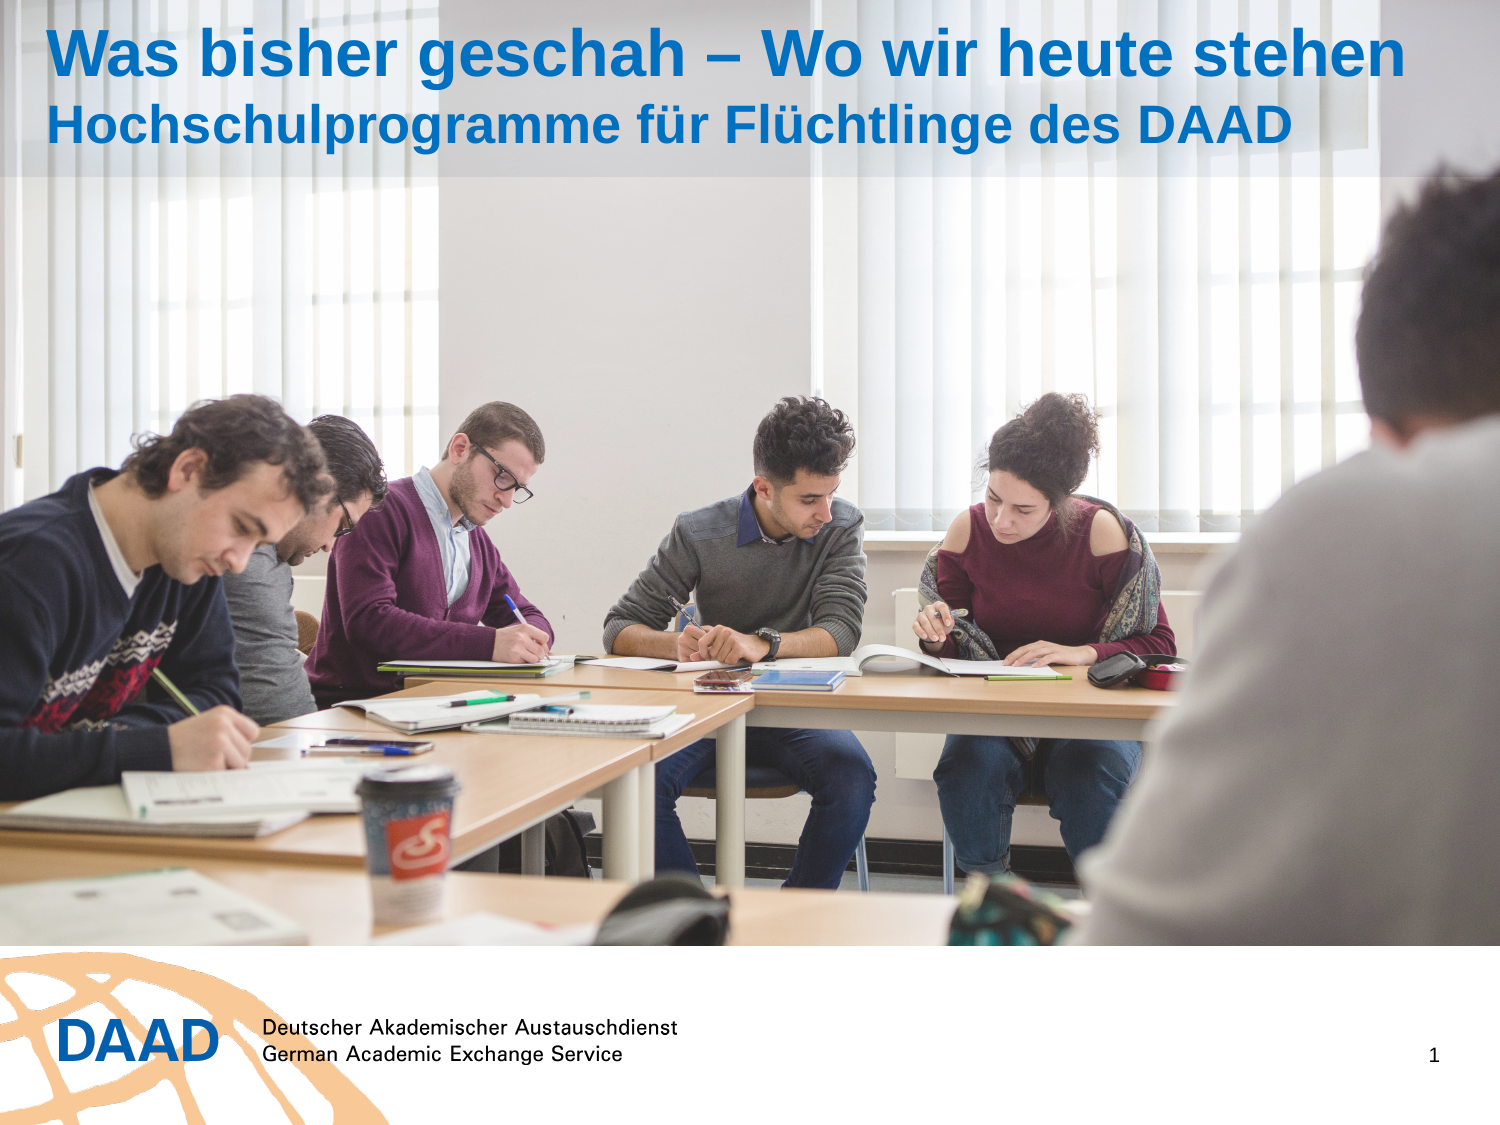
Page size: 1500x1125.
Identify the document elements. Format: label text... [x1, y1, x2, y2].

picture [0, 0, 1500, 1125]
slide_number 1 [1262, 1041, 1441, 1125]
